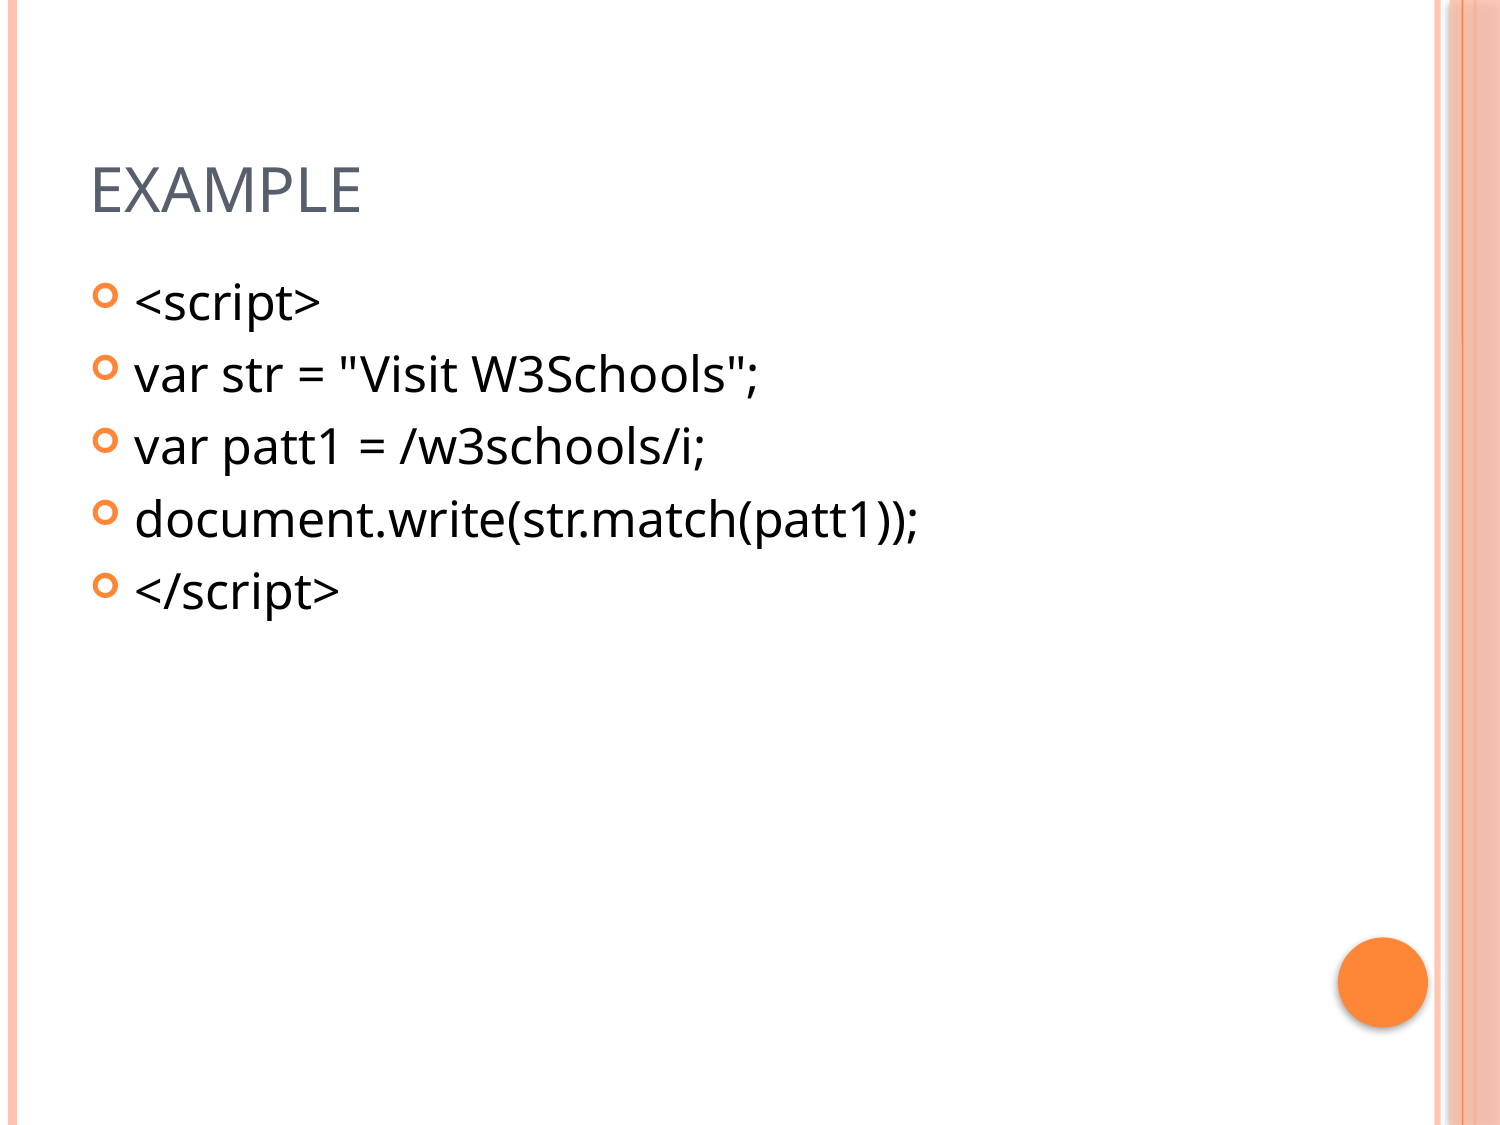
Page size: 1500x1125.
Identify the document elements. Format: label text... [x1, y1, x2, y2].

title example [75, 45, 1300, 233]
list <script> var str = "Visit W3Schools"; var patt1 = /w3schools/i; document.write(str.match(patt1)); </script> [75, 262, 1300, 1062]
